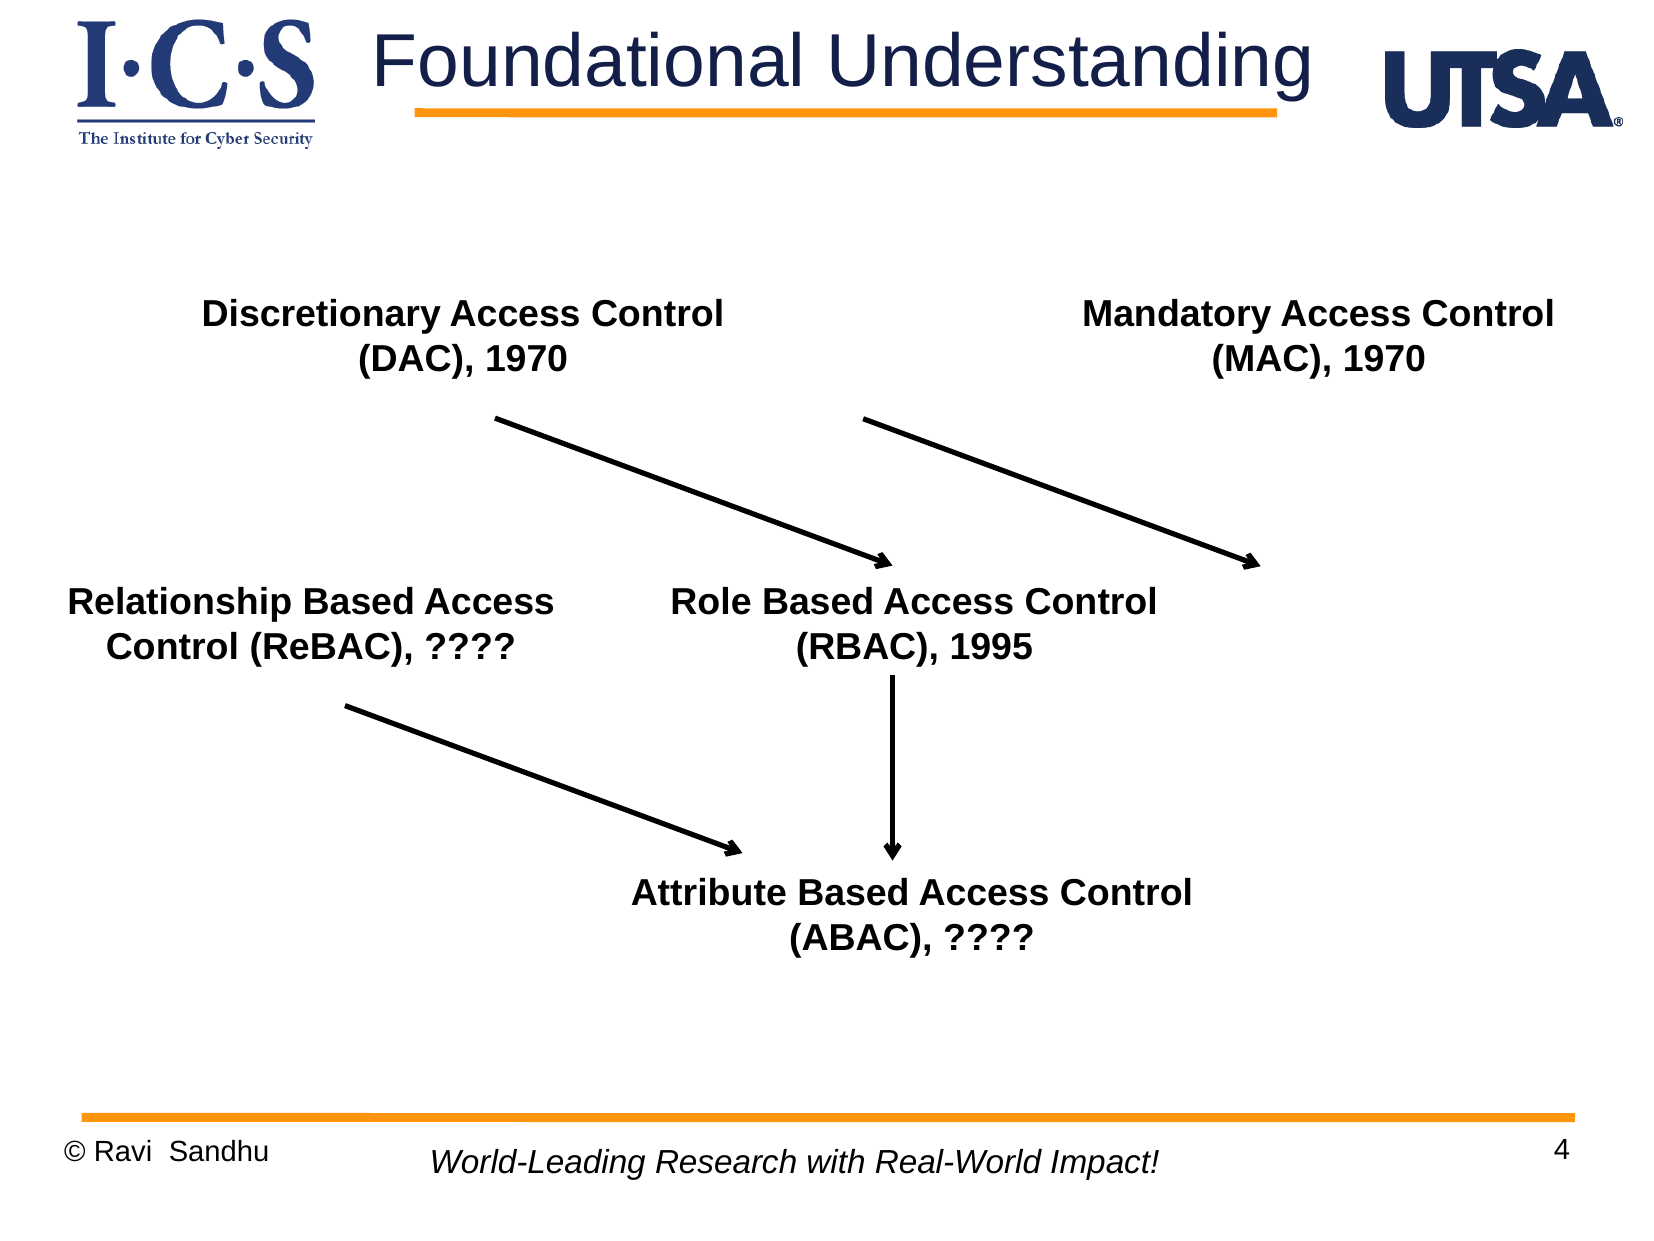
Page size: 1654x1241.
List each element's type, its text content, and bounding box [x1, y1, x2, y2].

text_box Mandatory Access Control (MAC), 1970 [1041, 281, 1597, 387]
text_box Role Based Access Control (RBAC), 1995 [636, 574, 1192, 675]
text_box Foundational Understanding [360, 0, 1326, 113]
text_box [344, 705, 743, 854]
text_box Attribute Based Access Control (ABAC), ???? [603, 860, 1221, 966]
text_box Discretionary Access Control (DAC), 1970 [185, 281, 741, 387]
text_box © Ravi Sandhu [64, 1132, 450, 1218]
picture [73, 0, 317, 151]
text_box 4 [1185, 1129, 1571, 1215]
text_box World-Leading Research with Real-World Impact! [414, 1132, 1176, 1188]
text_box Relationship Based Access Control (ReBAC), ???? [33, 569, 589, 675]
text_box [494, 417, 864, 566]
picture [1385, 49, 1623, 128]
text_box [862, 418, 1261, 567]
